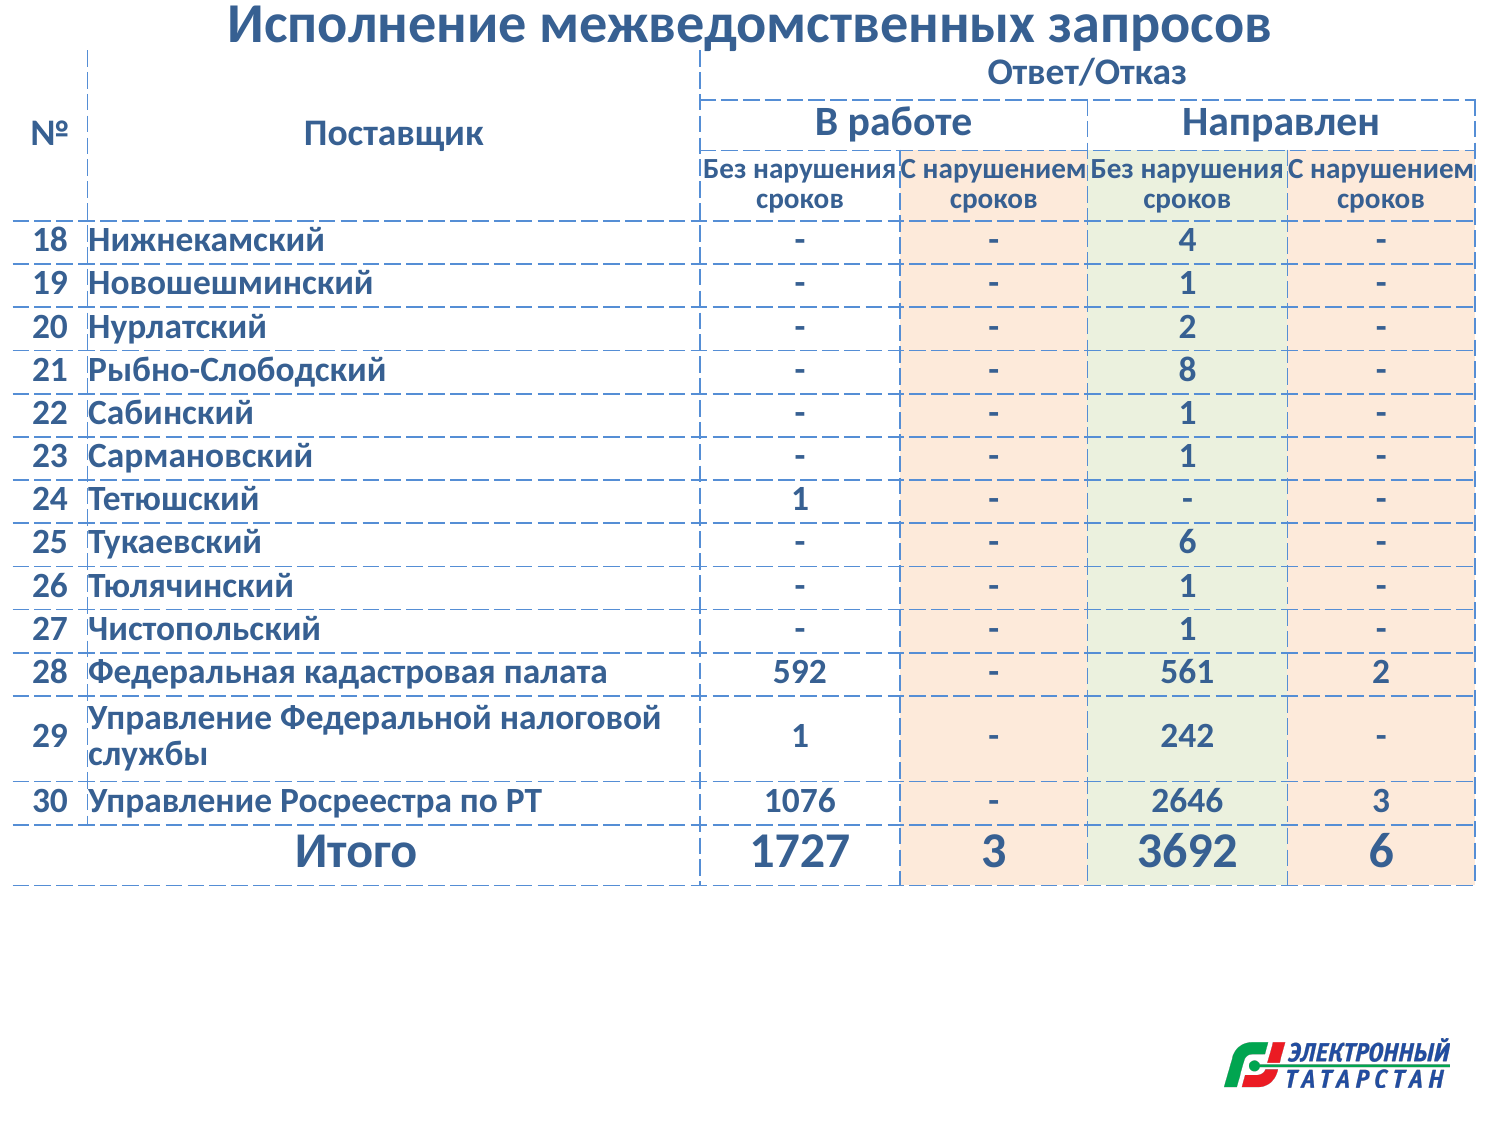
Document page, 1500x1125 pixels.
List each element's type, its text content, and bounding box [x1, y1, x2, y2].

table_cell Тукаевский [88, 523, 700, 566]
table_cell 19 [13, 264, 88, 307]
table_cell - [900, 610, 1087, 653]
table_cell 1 [1087, 264, 1287, 307]
table_cell - [1287, 351, 1475, 394]
table_cell 1 [700, 480, 900, 523]
table_cell - [700, 394, 900, 437]
table_cell В работе [700, 100, 1087, 150]
table_cell Федеральная кадастровая палата [88, 653, 700, 696]
table_cell Управление Росреестра по РТ [88, 782, 700, 825]
table_cell - [1287, 264, 1475, 307]
table_cell - [1287, 394, 1475, 437]
table_cell - [700, 437, 900, 480]
table_cell 3692 [1087, 825, 1287, 885]
table_header Ответ/Отказ [700, 50, 1475, 100]
table_cell Нижнекамский [88, 221, 700, 264]
table_cell 27 [13, 610, 88, 653]
table_cell 242 [1087, 696, 1287, 782]
table_cell 2 [1087, 307, 1287, 351]
table_cell 1 [1087, 394, 1287, 437]
table_cell 4 [1087, 221, 1287, 264]
table_cell 21 [13, 351, 88, 394]
table_cell - [900, 264, 1087, 307]
table_cell 1727 [700, 825, 900, 885]
table_cell Без нарушения сроков [1087, 150, 1287, 221]
table_cell - [1287, 221, 1475, 264]
table_cell Без нарушения сроков [700, 150, 900, 221]
table_cell Направлен [1087, 100, 1475, 150]
table_cell - [700, 264, 900, 307]
table_cell 8 [1087, 351, 1287, 394]
table_cell - [900, 653, 1087, 696]
table_cell 25 [13, 523, 88, 566]
table_cell 3 [900, 825, 1087, 885]
table_cell - [900, 221, 1087, 264]
table_cell - [900, 523, 1087, 566]
table_cell 2646 [1087, 782, 1287, 825]
table_cell 1 [1087, 610, 1287, 653]
table_cell - [900, 394, 1087, 437]
table_cell 30 [13, 782, 88, 825]
table_cell Чистопольский [88, 610, 700, 653]
table_cell 28 [13, 653, 88, 696]
table_cell Тетюшский [88, 480, 700, 523]
table_cell - [700, 221, 900, 264]
picture [1224, 1038, 1450, 1088]
table_cell 592 [700, 653, 900, 696]
table_cell 29 [13, 696, 88, 782]
table_cell - [700, 307, 900, 351]
table_cell - [700, 610, 900, 653]
table_cell 22 [13, 394, 88, 437]
table_cell - [900, 351, 1087, 394]
table_cell - [900, 480, 1087, 523]
table_cell 23 [13, 437, 88, 480]
table_cell - [900, 307, 1087, 351]
table_cell Управление Федеральной налоговой службы [88, 696, 700, 782]
table_cell - [900, 696, 1087, 782]
table_cell 1 [1087, 437, 1287, 480]
table_cell Рыбно-Слободский [88, 351, 700, 394]
text_box Исполнение межведомственных запросов [0, 0, 1500, 62]
table_cell - [1087, 480, 1287, 523]
table_cell 561 [1087, 653, 1287, 696]
table_header Поставщик [88, 50, 700, 221]
table_cell 3 [1287, 782, 1475, 825]
table_cell 1 [1087, 566, 1287, 610]
table_cell Нурлатский [88, 307, 700, 351]
table_cell 20 [13, 307, 88, 351]
table_header № [13, 50, 88, 221]
table_cell - [700, 523, 900, 566]
table_cell С нарушением сроков [1287, 150, 1475, 221]
table_cell 18 [13, 221, 88, 264]
table_cell Сармановский [88, 437, 700, 480]
table_cell Итого [13, 825, 700, 885]
table_cell 24 [13, 480, 88, 523]
table_cell - [900, 437, 1087, 480]
table_cell - [1287, 437, 1475, 480]
table_cell 2 [1287, 653, 1475, 696]
table_cell Сабинский [88, 394, 700, 437]
table_cell - [700, 566, 900, 610]
table_cell 6 [1087, 523, 1287, 566]
table_cell - [900, 782, 1087, 825]
table_cell 1076 [700, 782, 900, 825]
table_cell - [900, 566, 1087, 610]
table_cell Тюлячинский [88, 566, 700, 610]
table_cell 26 [13, 566, 88, 610]
table_cell - [1287, 610, 1475, 653]
table_cell 1 [700, 696, 900, 782]
table_cell - [1287, 696, 1475, 782]
table_cell - [1287, 480, 1475, 523]
table_cell Новошешминский [88, 264, 700, 307]
table_cell С нарушением сроков [900, 150, 1087, 221]
table_cell - [700, 351, 900, 394]
table_cell - [1287, 566, 1475, 610]
table_cell - [1287, 523, 1475, 566]
table_cell - [1287, 307, 1475, 351]
table_cell 6 [1287, 825, 1475, 885]
